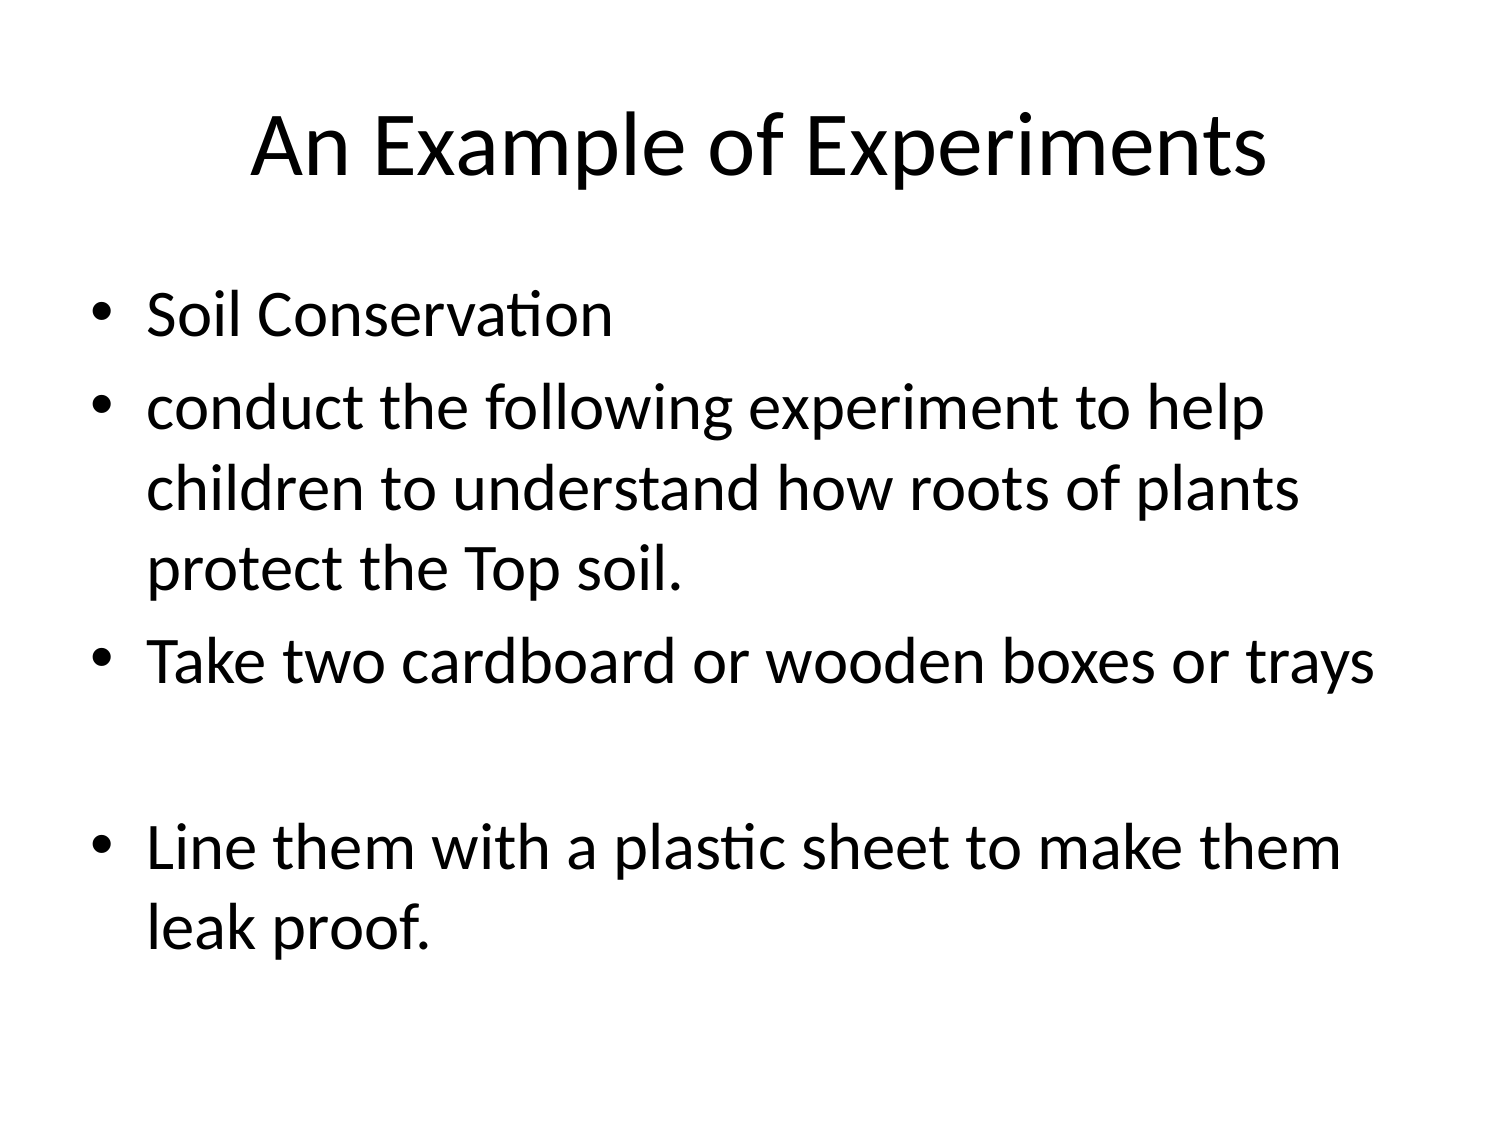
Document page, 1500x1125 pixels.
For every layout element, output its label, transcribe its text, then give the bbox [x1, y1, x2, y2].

list Soil Conservation conduct the following experiment to help children to understand how roots of plants protect the Top soil. Take two cardboard or wooden boxes or trays Line them with a plastic sheet to make them leak proof. [75, 262, 1425, 1005]
title An Example of Experiments [75, 45, 1425, 233]
